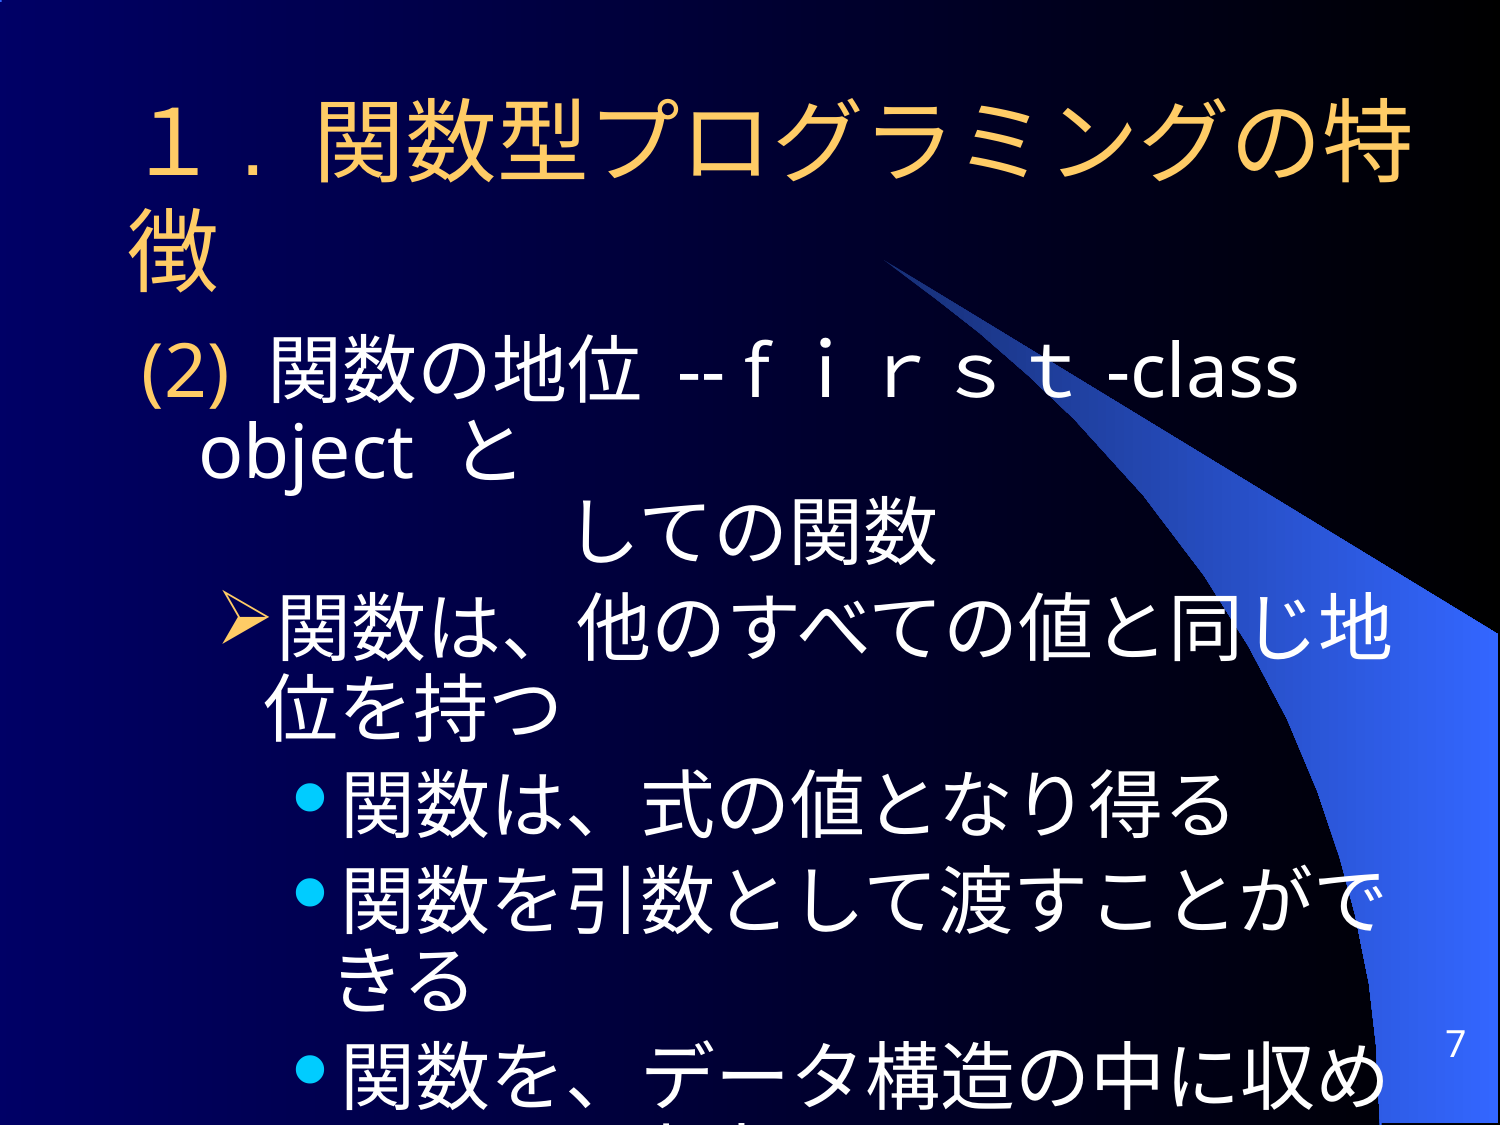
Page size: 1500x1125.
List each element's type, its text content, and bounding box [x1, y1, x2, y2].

text_box 7 [1328, 1008, 1482, 1071]
list (2) 関数の地位 -- fｉｒｓｔ-class object と しての関数 関数は、他のすべての値と同じ地位を持つ 関数は、式の値となり得る 関数を引数として渡すことができる 関数を、データ構造の中に収めることも出来る [111, 324, 1460, 1071]
title １. 関数型プログラミングの特徴 [111, 99, 1438, 288]
